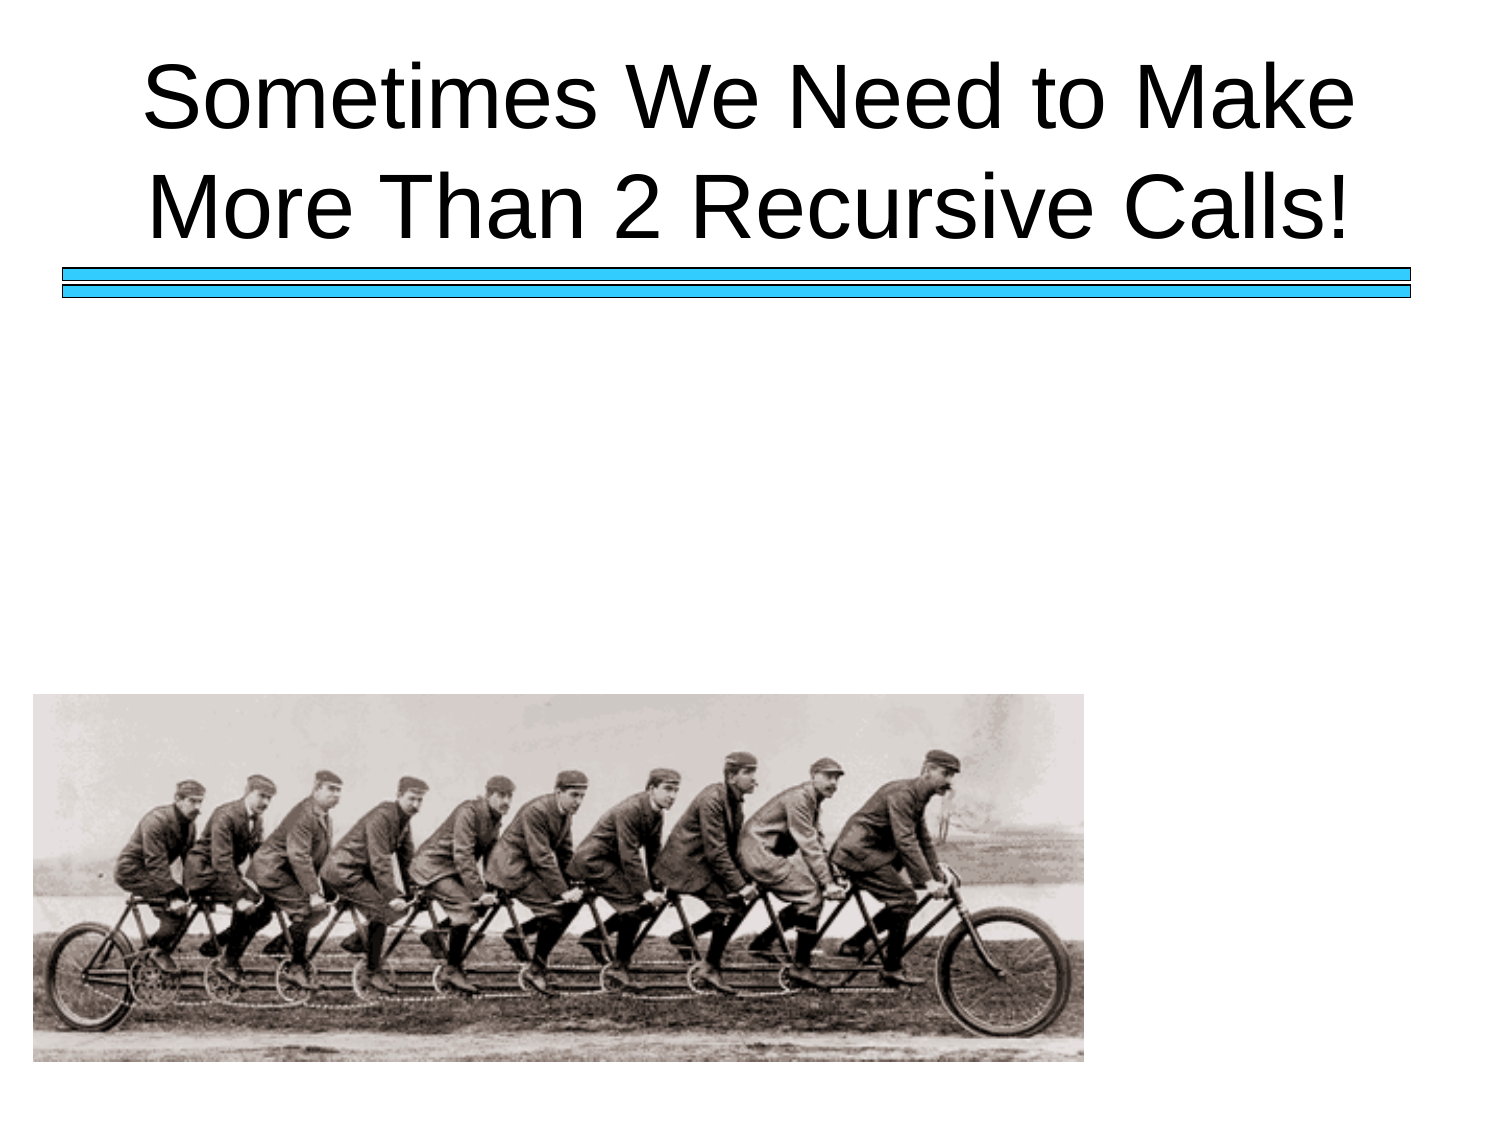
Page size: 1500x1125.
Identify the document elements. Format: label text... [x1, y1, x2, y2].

picture [32, 694, 1084, 1062]
title Sometimes We Need to Make More Than 2 Recursive Calls! [112, 52, 1388, 241]
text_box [62, 267, 1411, 298]
